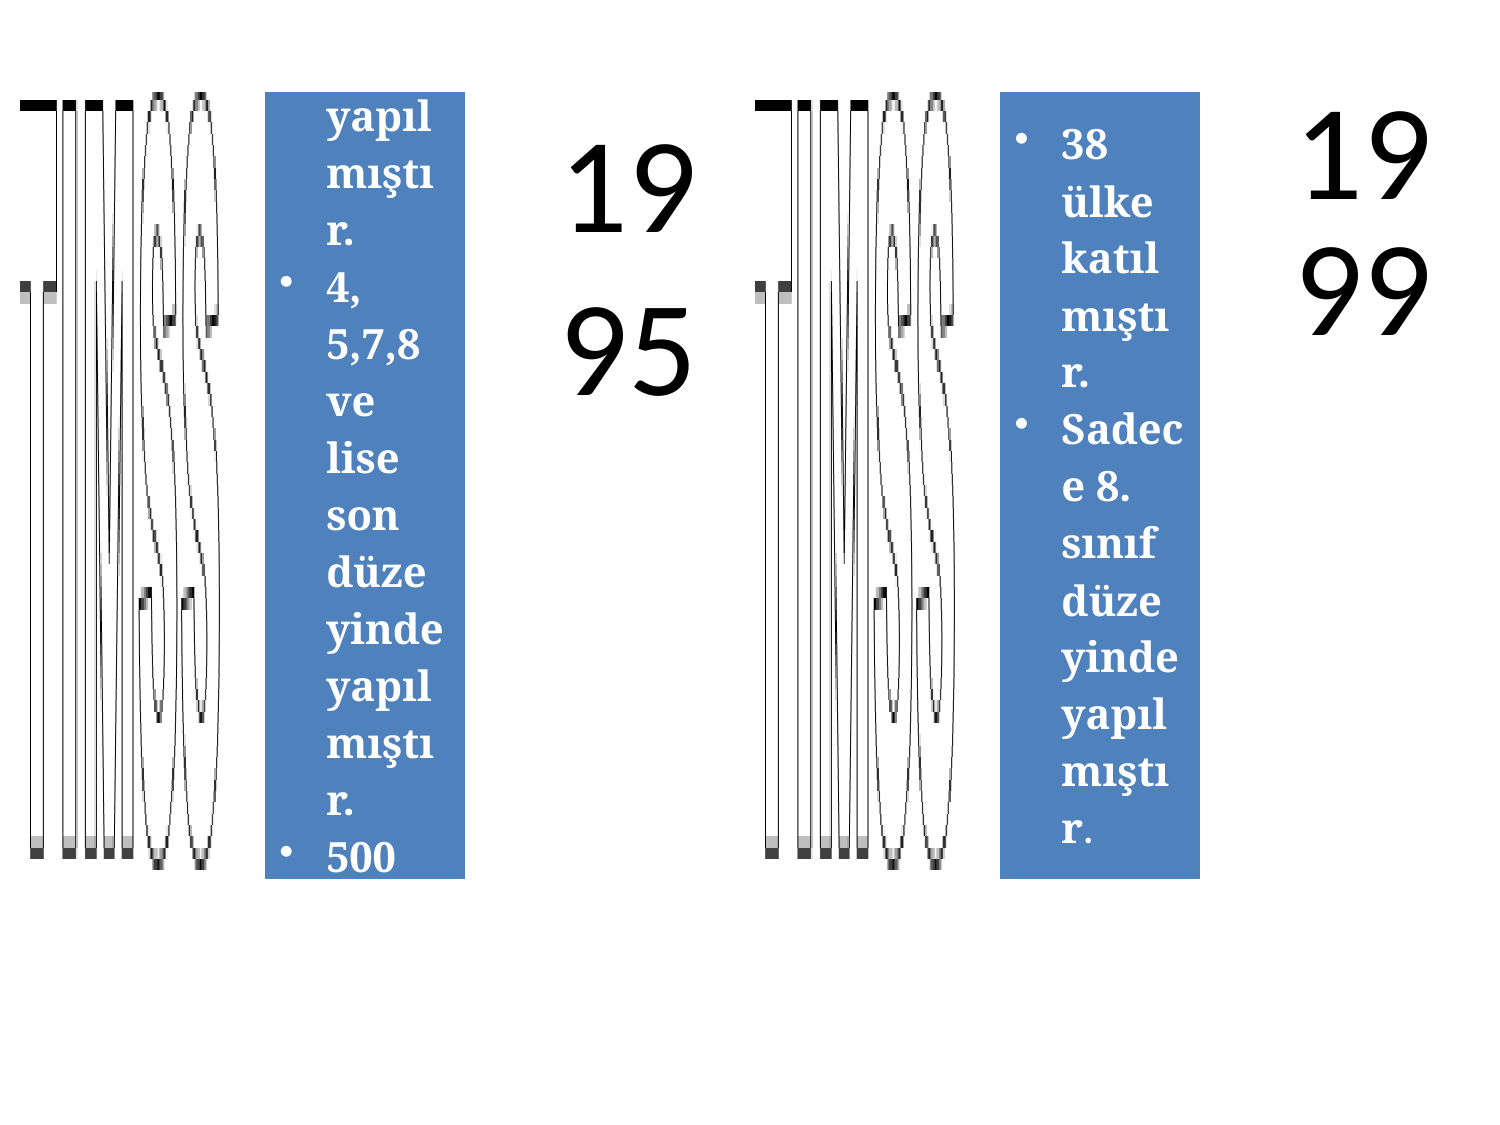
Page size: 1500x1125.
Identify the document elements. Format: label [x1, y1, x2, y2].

text_box [17, 89, 1448, 882]
